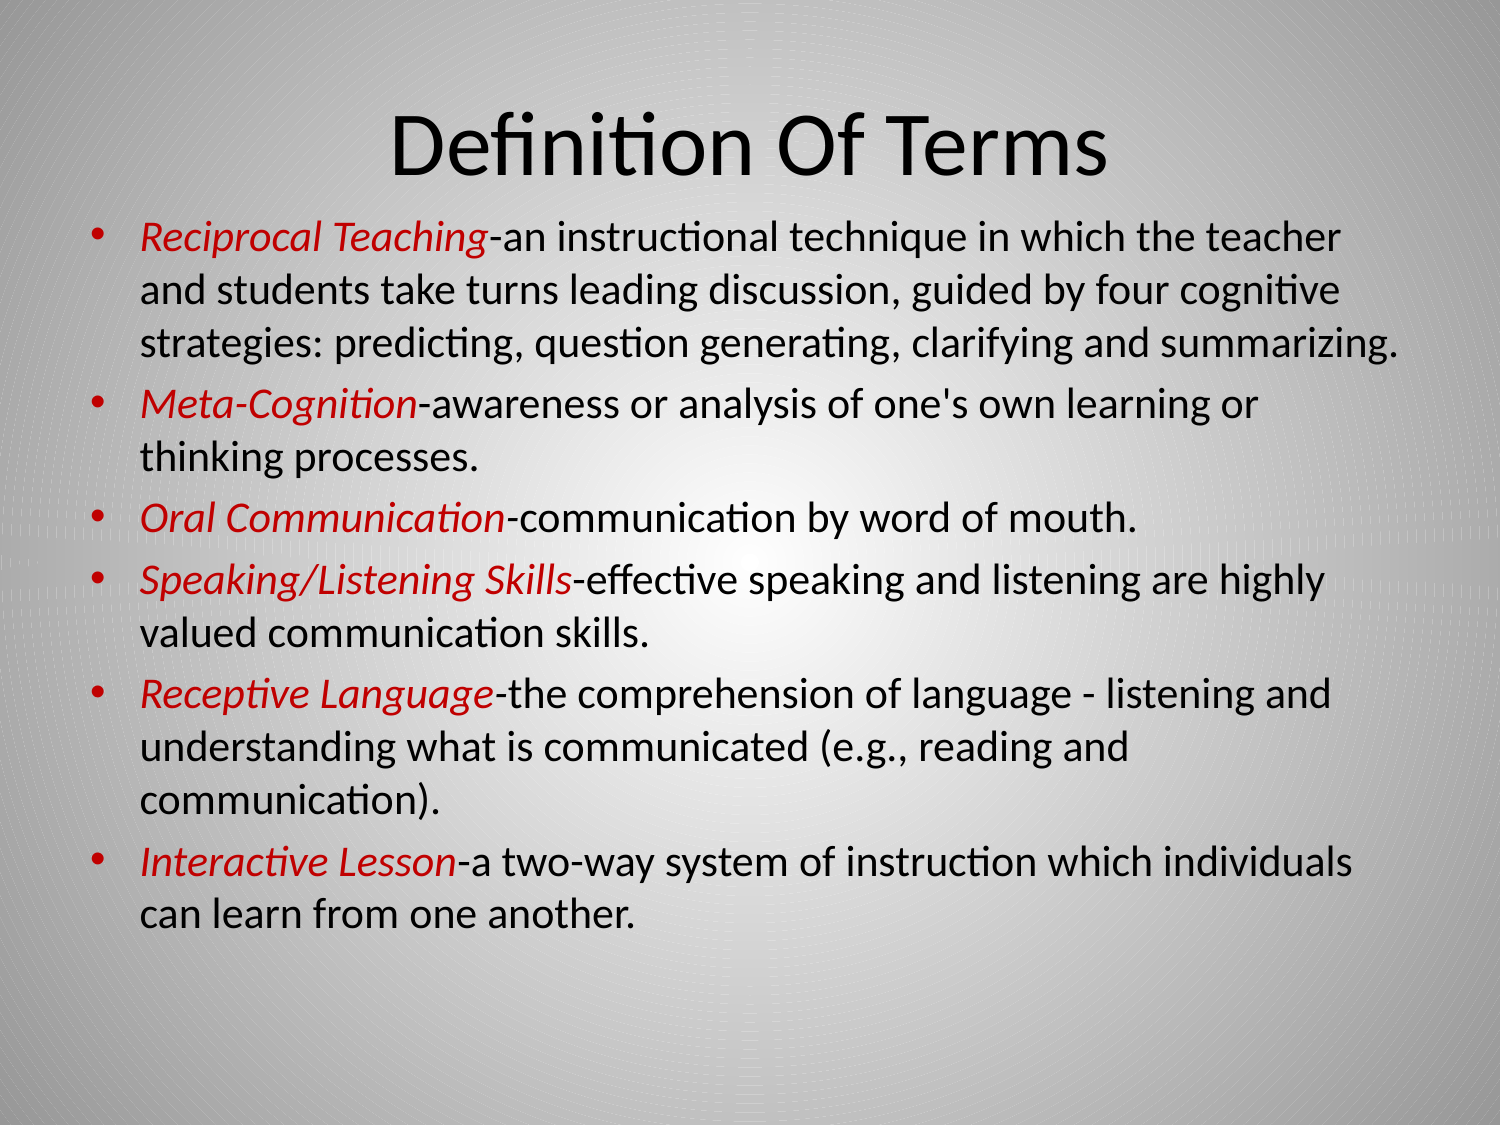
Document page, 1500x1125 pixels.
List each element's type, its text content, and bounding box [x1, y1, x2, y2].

title Definition Of Terms [75, 45, 1425, 200]
list Reciprocal Teaching-an instructional technique in which the teacher and students take turns leading discussion, guided by four cognitive strategies: predicting, question generating, clarifying and summarizing. Meta-Cognition-awareness or analysis of one's own learning or thinking processes. Oral Communication-communication by word of mouth. Speaking/Listening Skills-effective speaking and listening are highly valued communication skills. Receptive Language-the comprehension of language - listening and understanding what is communicated (e.g., reading and communication). Interactive Lesson-a two-way system of instruction which individuals can learn from one another. [75, 200, 1425, 1025]
